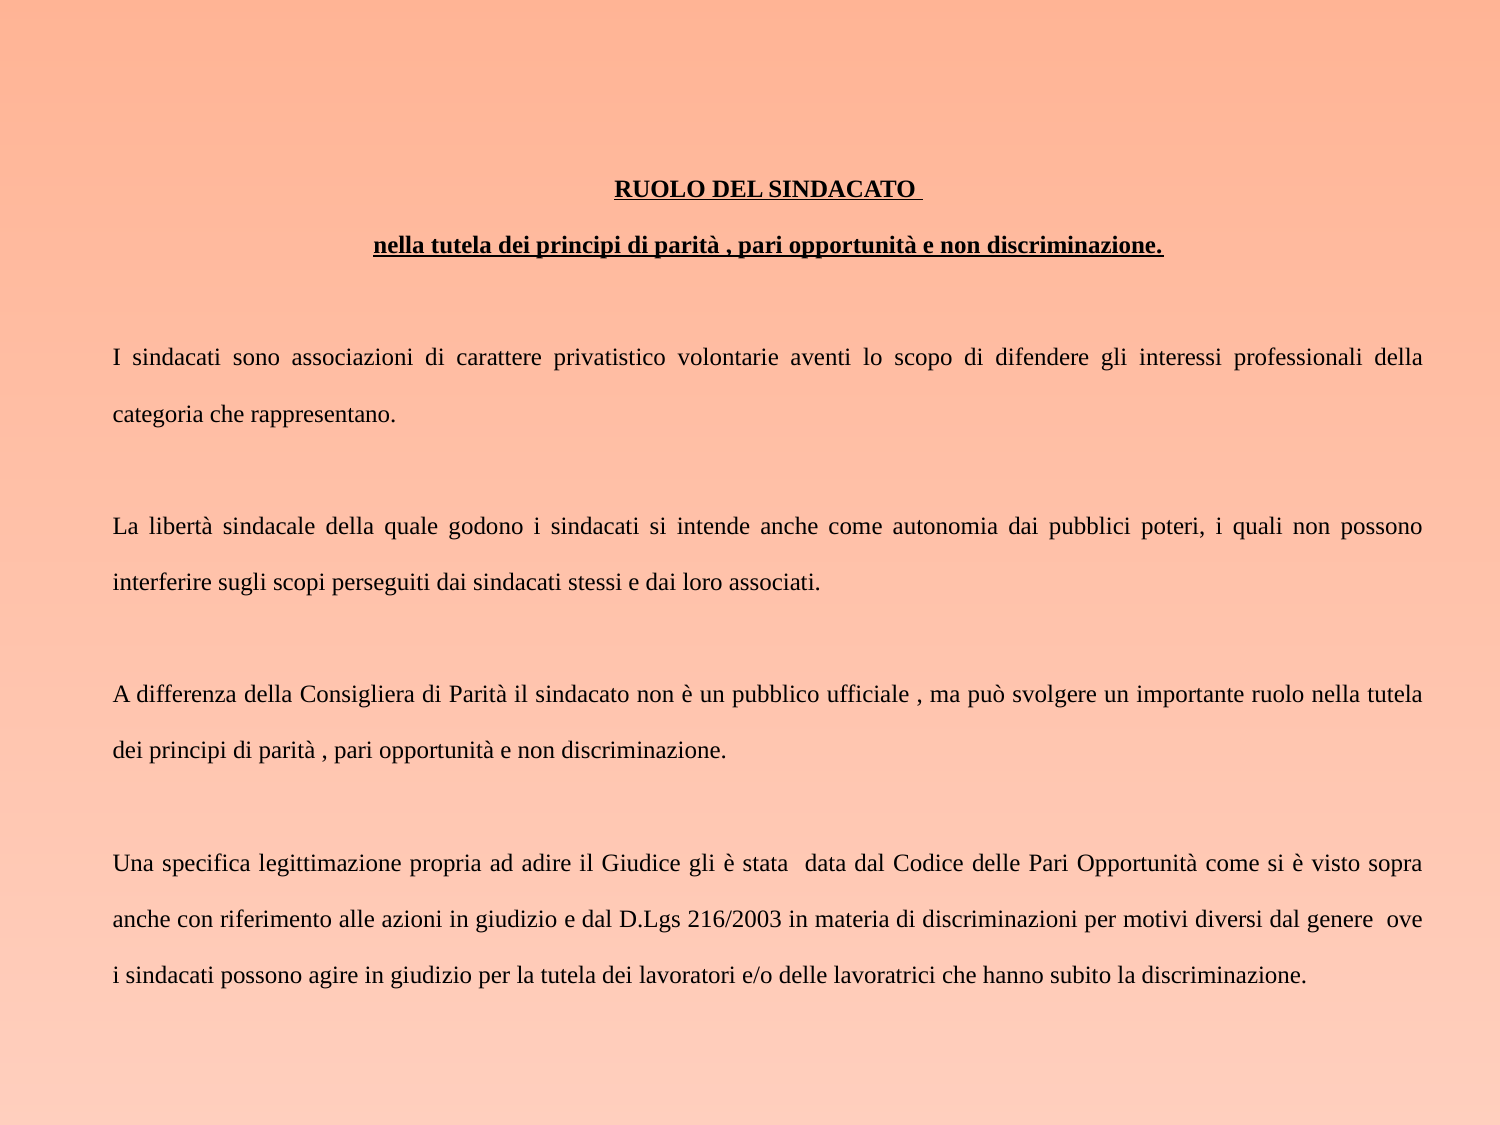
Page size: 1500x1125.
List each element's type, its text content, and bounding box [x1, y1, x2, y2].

text_box RUOLO DEL SINDACATO nella tutela dei principi di parità , pari opportunità e non discriminazione. I sindacati sono associazioni di carattere privatistico volontarie aventi lo scopo di difendere gli interessi professionali della categoria che rappresentano. La libertà sindacale della quale godono i sindacati si intende anche come autonomia dai pubblici poteri, i quali non possono interferire sugli scopi perseguiti dai sindacati stessi e dai loro associati. A differenza della Consigliera di Parità il sindacato non è un pubblico ufficiale , ma può svolgere un importante ruolo nella tutela dei principi di parità , pari opportunità e non discriminazione. Una specifica legittimazione propria ad adire il Giudice gli è stata data dal Codice delle Pari Opportunità come si è visto sopra anche con riferimento alle azioni in giudizio e dal D.Lgs 216/2003 in materia di discriminazioni per motivi diversi dal genere ove i sindacati possono agire in giudizio per la tutela dei lavoratori e/o delle lavoratrici che hanno subito la discriminazione. [74, 118, 1425, 1073]
